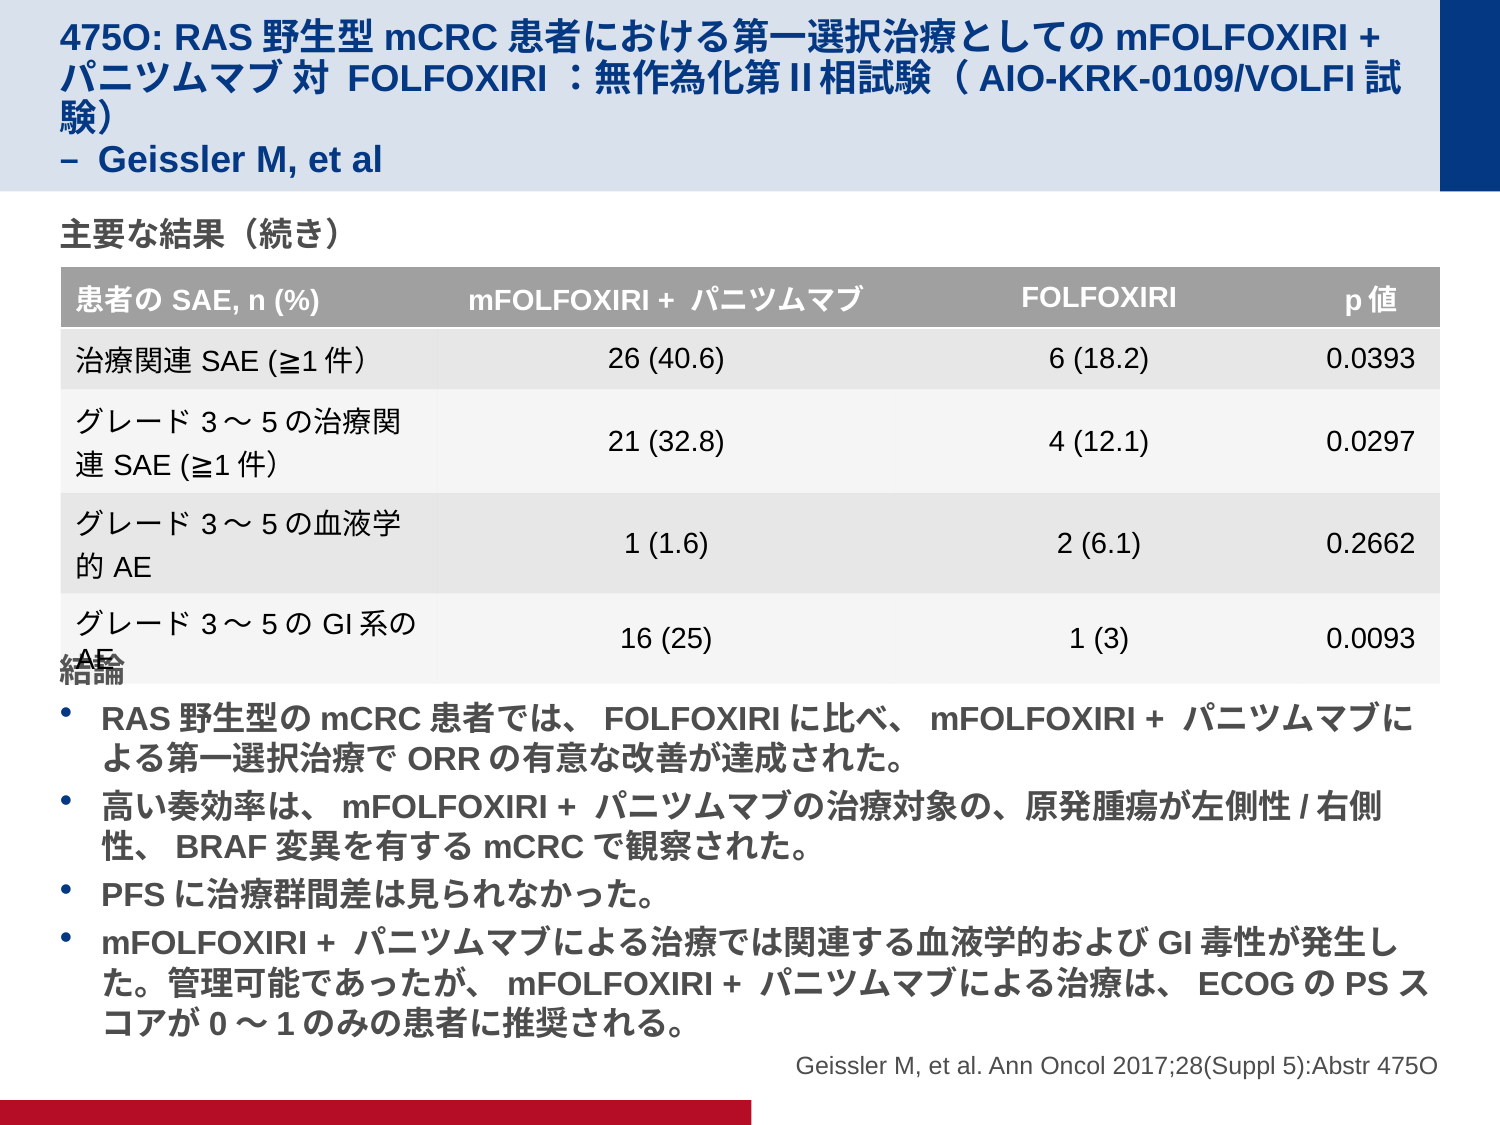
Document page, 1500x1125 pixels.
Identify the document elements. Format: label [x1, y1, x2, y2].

list [59, 205, 1441, 985]
table_header [61, 267, 1440, 327]
table_cell [61, 329, 1440, 684]
title [59, 29, 1412, 162]
list [762, 999, 1441, 1080]
